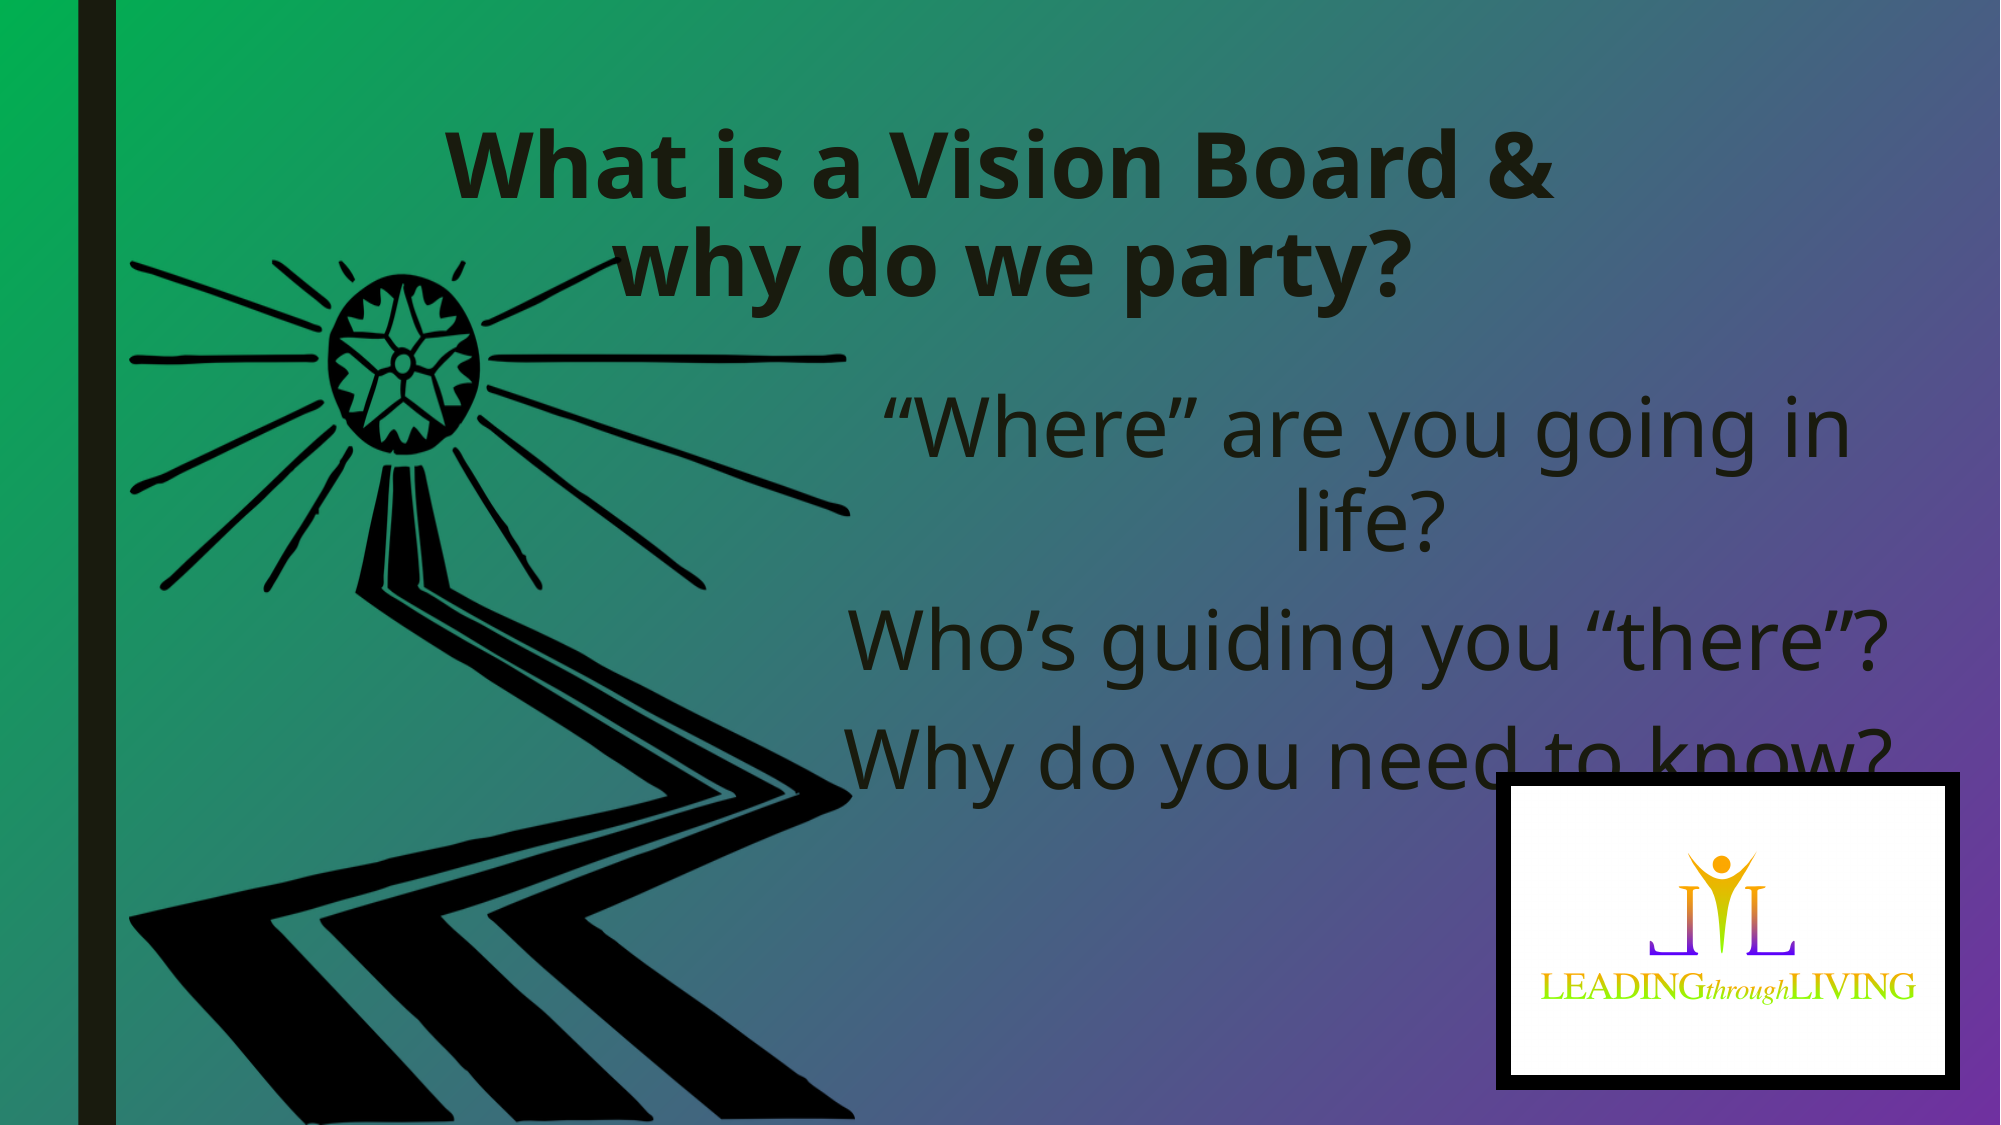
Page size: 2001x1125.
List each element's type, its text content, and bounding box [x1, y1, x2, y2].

title What is a Vision Board & why do we party? [225, 112, 1800, 357]
picture [129, 257, 855, 1125]
picture [1510, 786, 1946, 1076]
list “Where” are you going in life? Who’s guiding you “there”? Why do you need to know? [855, 375, 1933, 963]
